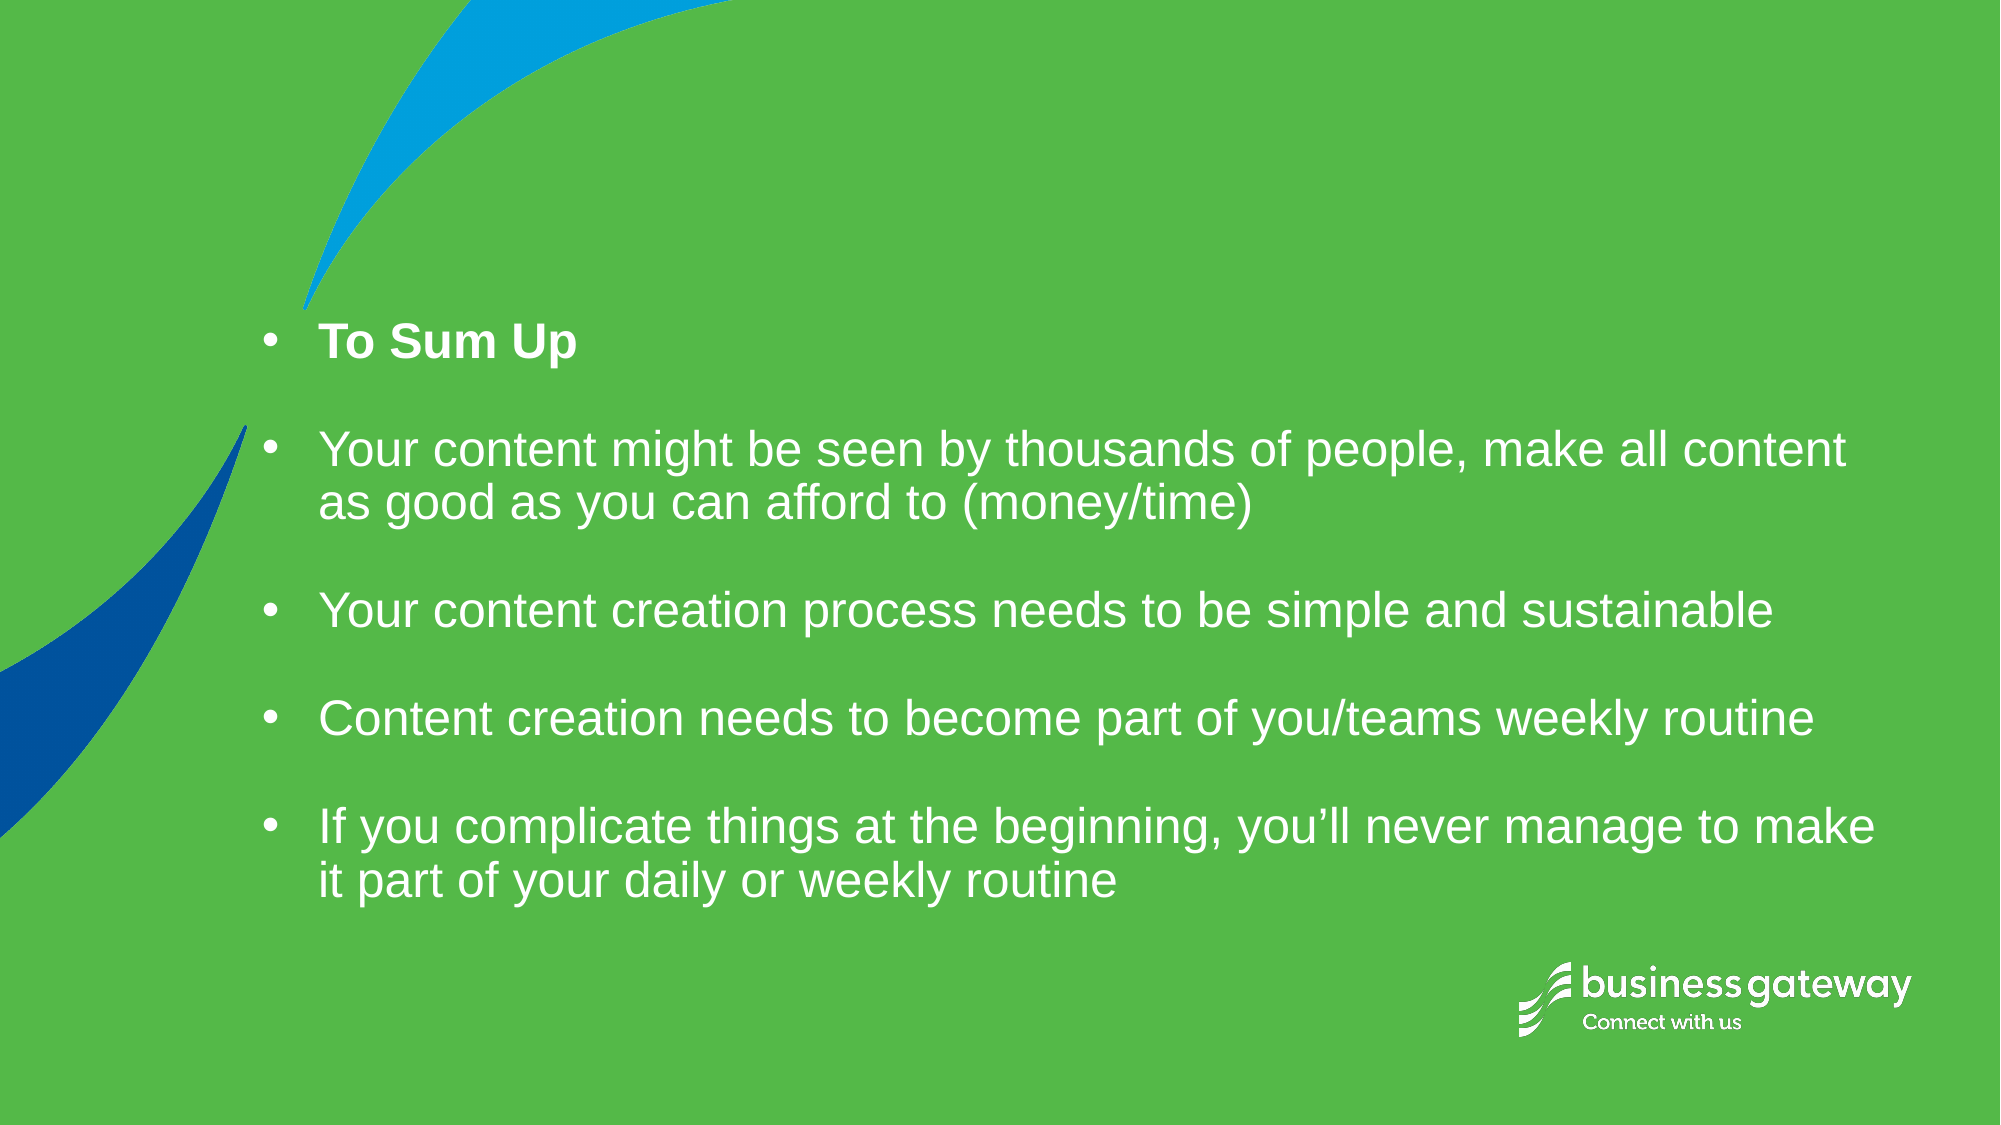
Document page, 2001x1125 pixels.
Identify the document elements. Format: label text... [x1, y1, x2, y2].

picture [0, 0, 767, 861]
list To Sum Up Your content might be seen by thousands of people, make all content as good as you can afford to (money/time) Your content creation process needs to be simple and sustainable Content creation needs to become part of you/teams weekly routine If you complicate things at the beginning, you’ll never manage to make it part of your daily or weekly routine [261, 314, 1912, 906]
picture [1519, 962, 1912, 1037]
